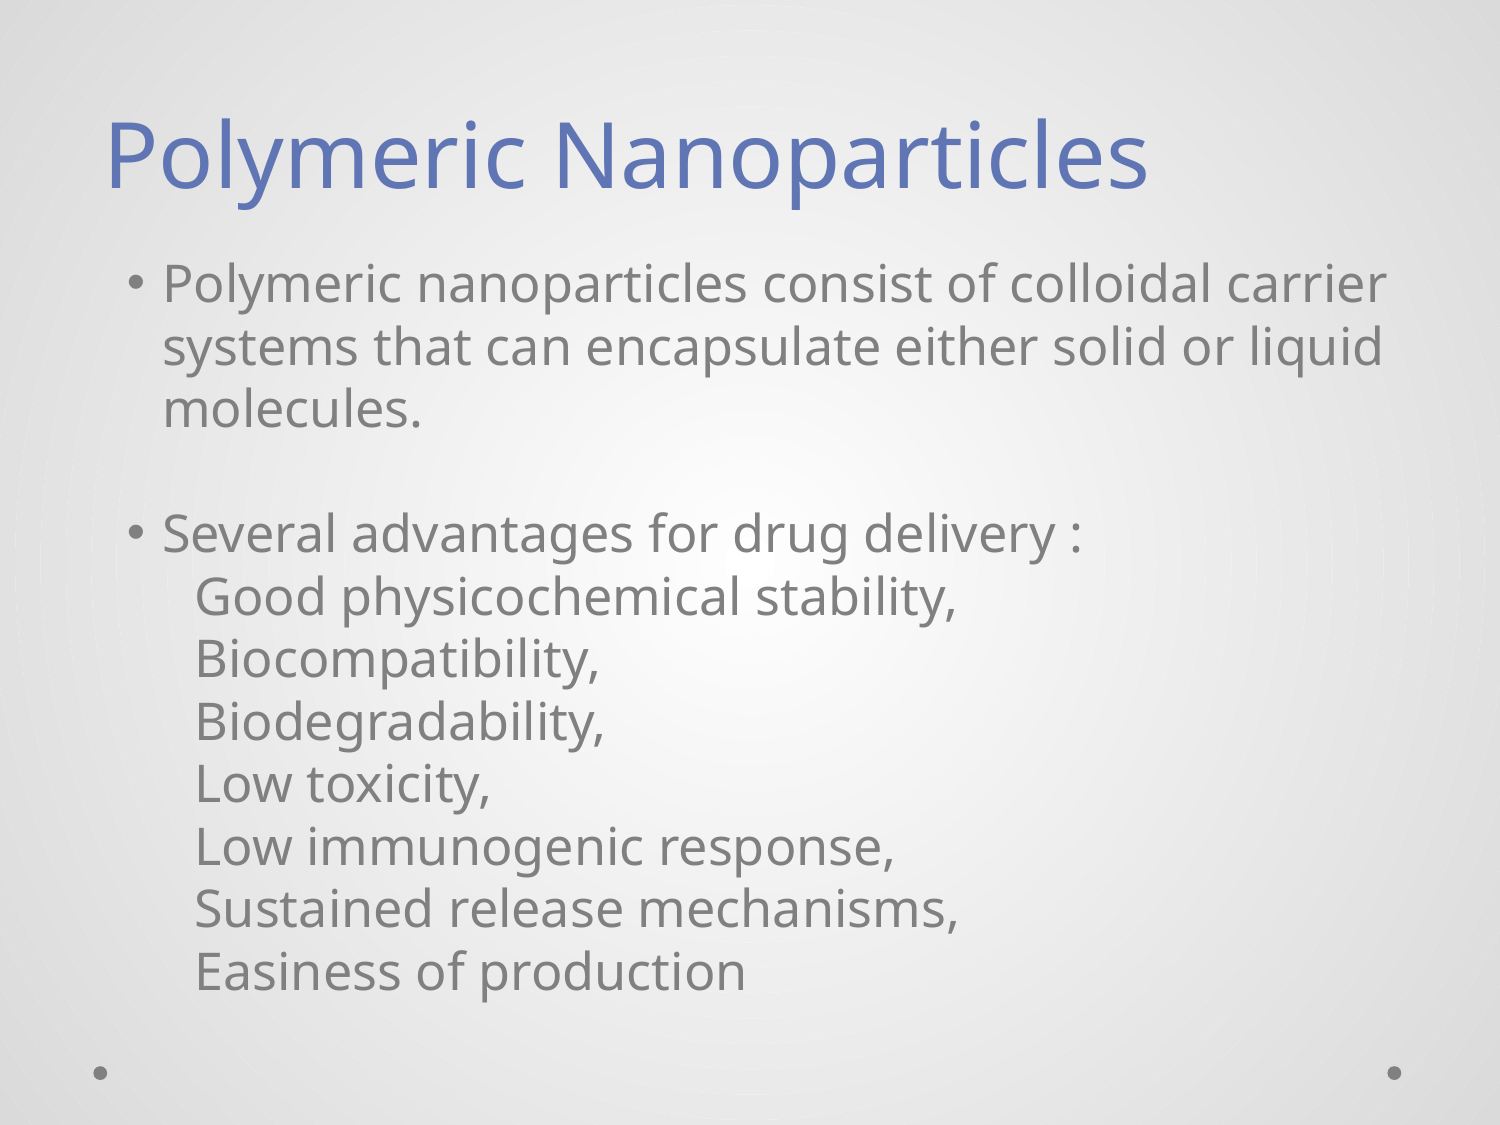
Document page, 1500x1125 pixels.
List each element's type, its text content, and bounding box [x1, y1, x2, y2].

text_box Polymeric Nanoparticles [88, 89, 1282, 215]
text_box Polymeric nanoparticles consist of colloidal carrier systems that can encapsulate either solid or liquid molecules. Several advantages for drug delivery : Good physicochemical stability, Biocompatibility, Biodegradability, Low toxicity, Low immunogenic response, Sustained release mechanisms, Easiness of production [112, 243, 1435, 1008]
